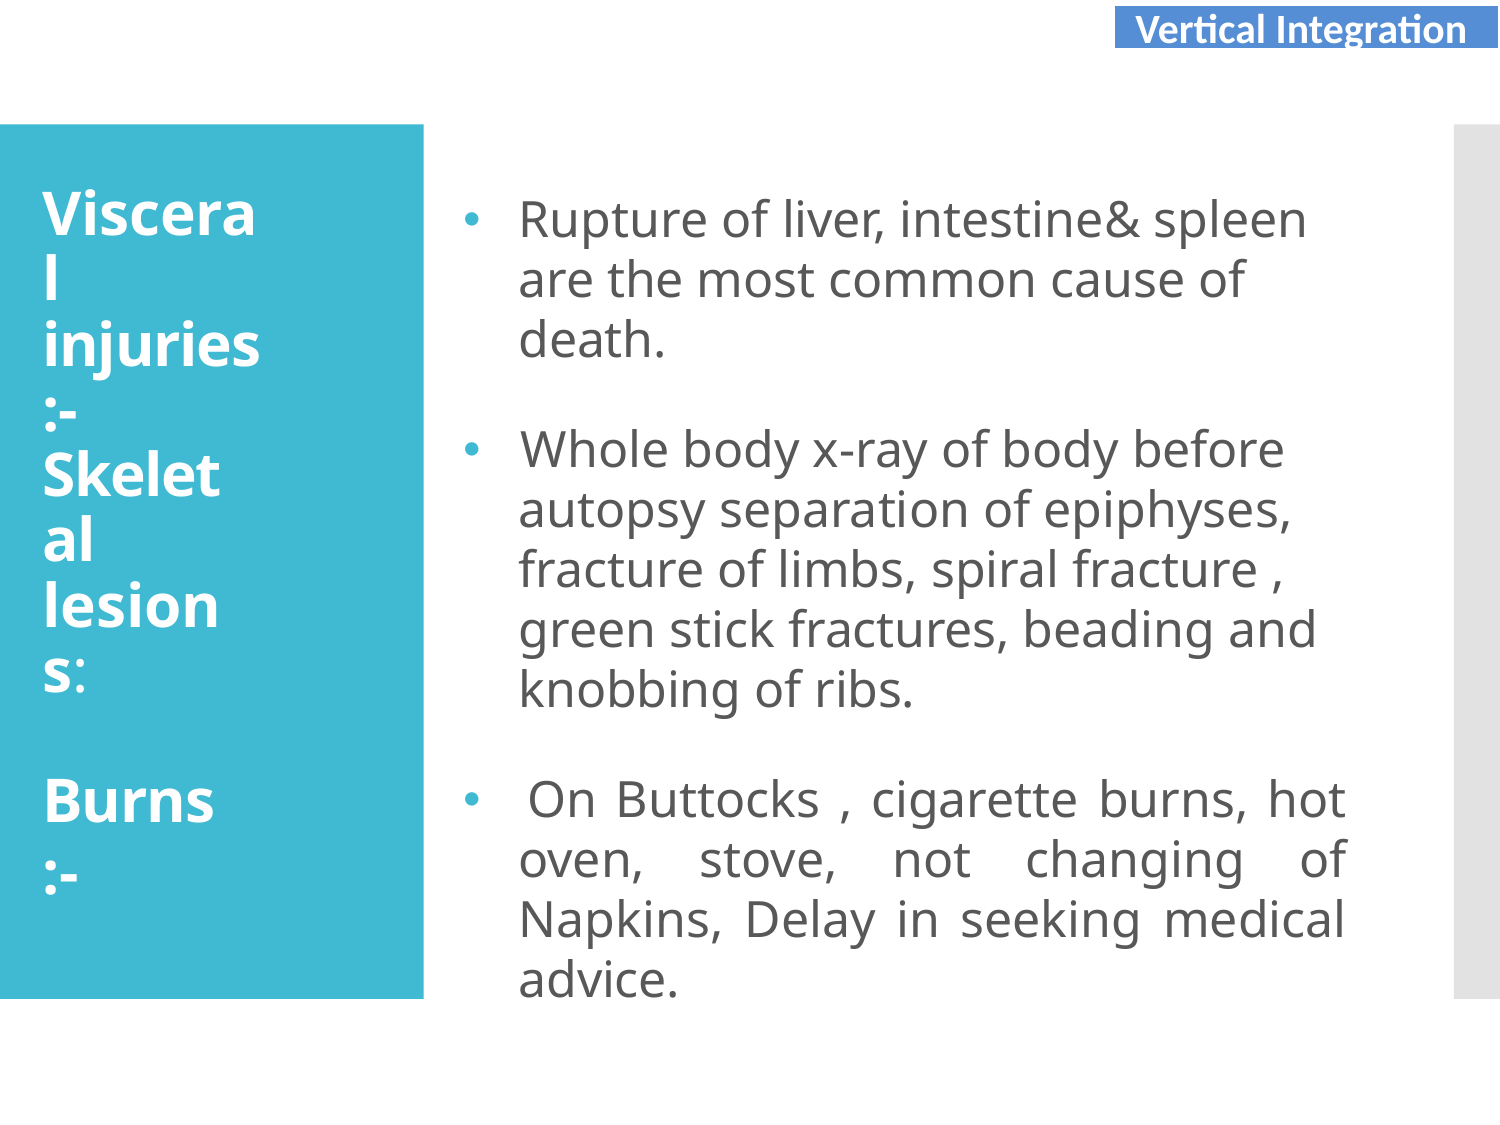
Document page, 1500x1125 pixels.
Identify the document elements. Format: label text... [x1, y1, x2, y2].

text_box 🞄 On Buttocks , cigarette burns, hot oven, stove, not changing of Napkins, Delay in seeking medical advice. [460, 765, 1348, 1008]
text_box Skeletal lesions: [40, 433, 248, 705]
text_box Burns :- [40, 759, 237, 907]
text_box 🞄 Rupture of liver, intestine& spleen are the most common cause of death. [460, 185, 1373, 368]
title Visceral injuries:- [40, 172, 262, 444]
text_box Vertical Integration [1110, 1, 1500, 52]
text_box 🞄 Whole body x-ray of body before autopsy separation of epiphyses, fracture of limbs, spiral fracture , green stick fractures, beading and knobbing of ribs. [460, 415, 1425, 718]
